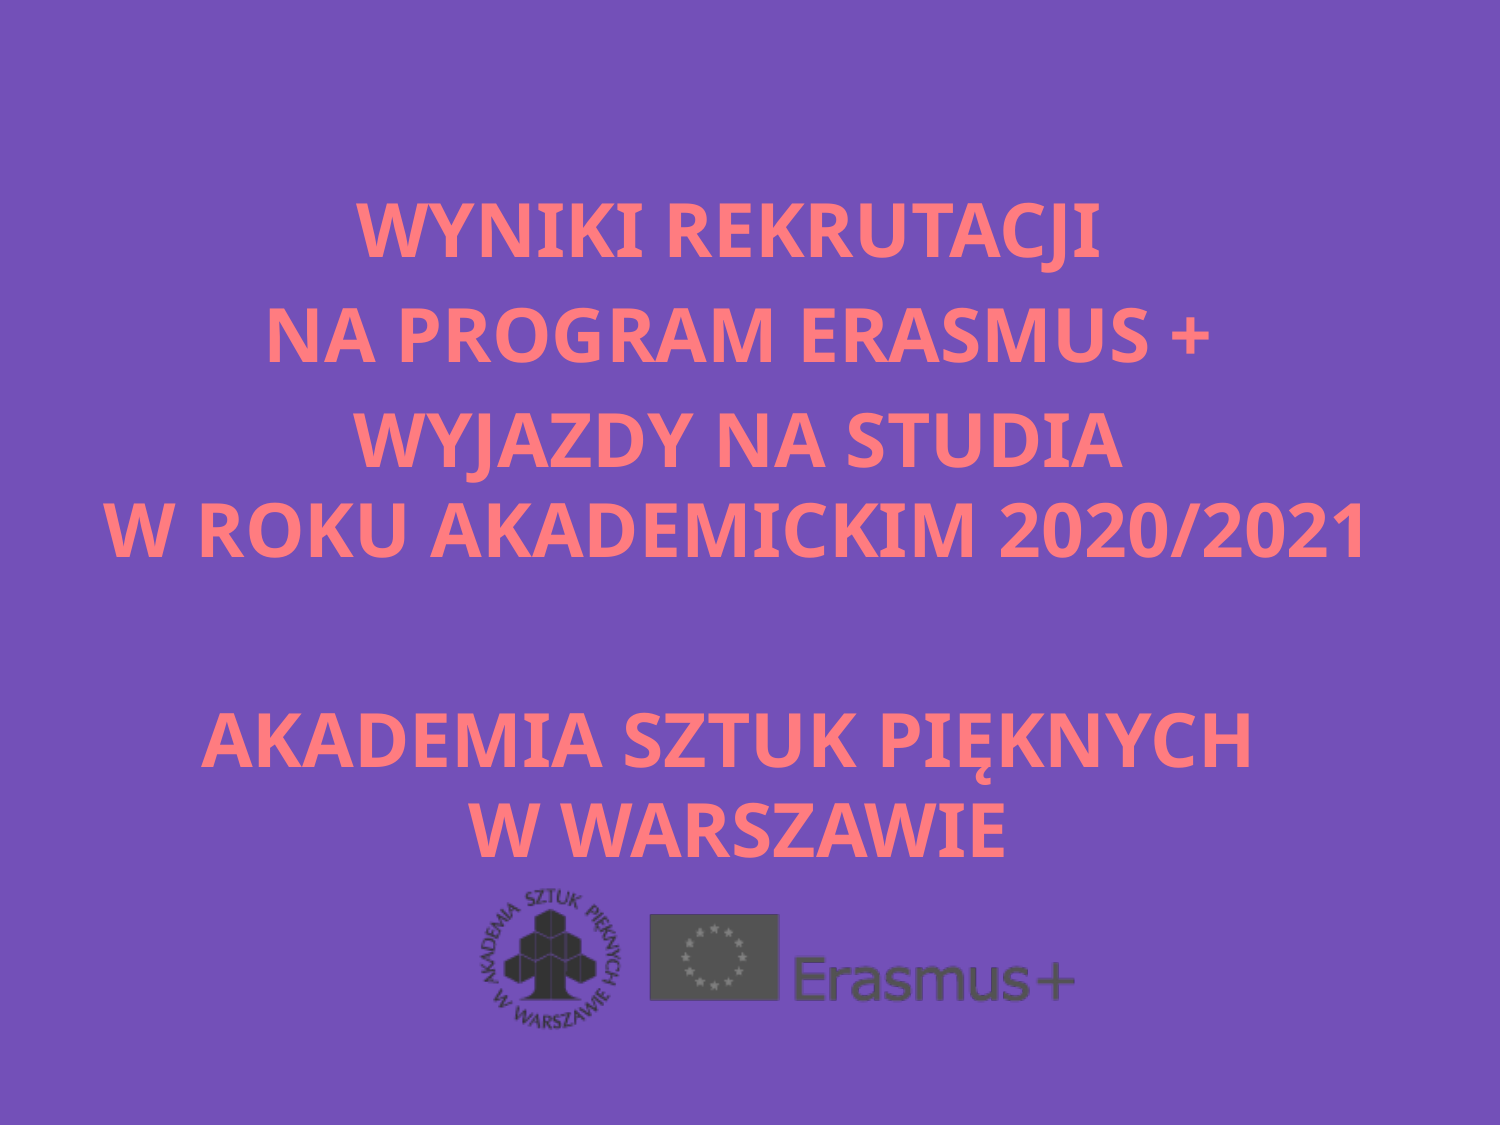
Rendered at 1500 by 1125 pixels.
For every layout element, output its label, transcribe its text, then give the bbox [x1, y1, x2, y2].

subtitle WYNIKI REKRUTACJI NA PROGRAM ERASMUS + WYJAZDY NA STUDIA W ROKU AKADEMICKIM 2020/2021 AKADEMIA SZTUK PIĘKNYCH W WARSZAWIE [80, 90, 1397, 960]
picture [442, 870, 1103, 1050]
